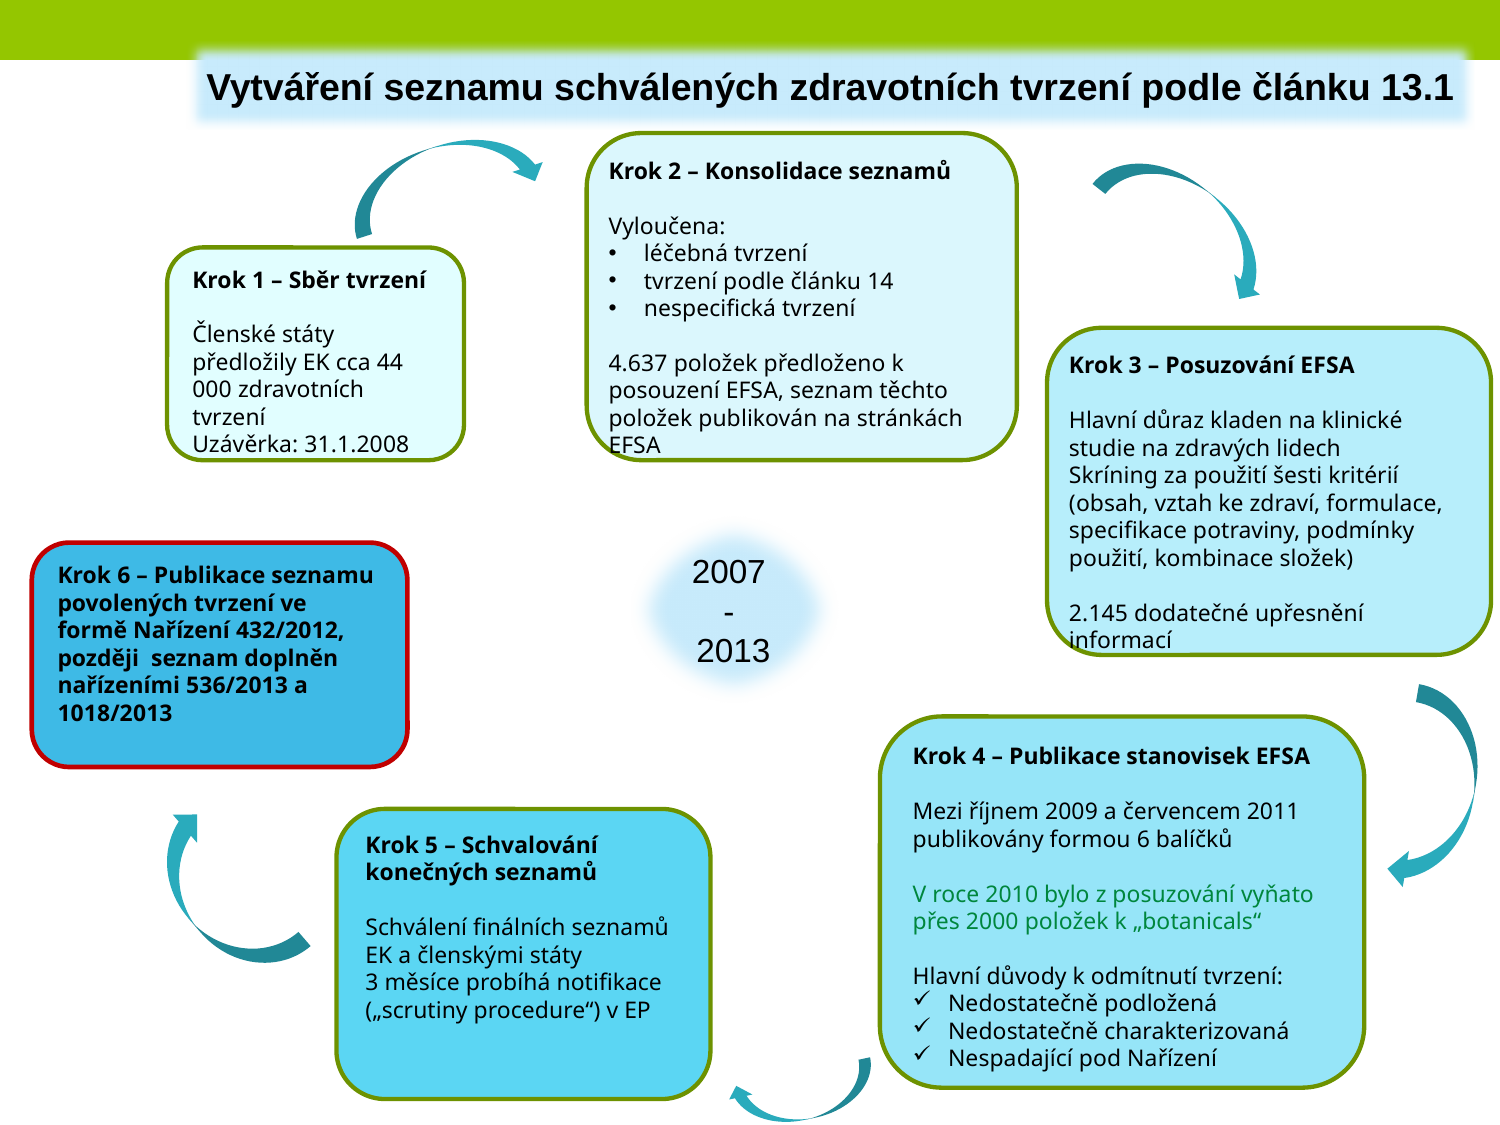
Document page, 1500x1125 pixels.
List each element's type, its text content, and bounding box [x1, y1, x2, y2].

text_box [727, 1055, 873, 1125]
text_box [1090, 161, 1262, 302]
text_box Krok 3 – Posuzování EFSA Hlavní důraz kladen na klinické studie na zdravých lidech Skríning za použití šesti kritérií (obsah, vztah ke zdraví, formulace, specifikace potraviny, podmínky použití, kombinace složek) 2.145 dodatečné upřesnění informací [1044, 325, 1494, 658]
text_box [164, 812, 313, 965]
text_box Vytváření seznamu schválených zdravotních tvrzení podle článku 13.1 [202, 56, 1460, 115]
text_box [1385, 682, 1480, 890]
text_box Krok 4 – Publikace stanovisek EFSA Mezi říjnem 2009 a červencem 2011 publikovány formou 6 balíčků V roce 2010 bylo z posuzování vyňato přes 2000 položek k „botanicals“ Hlavní důvody k odmítnutí tvrzení: Nedostatečně podložená Nedostatečně charakterizovaná Nespadající pod Nařízení [877, 714, 1367, 1090]
text_box Krok 6 – Publikace seznamu povolených tvrzení ve formě Nařízení 432/2012, později seznam doplněn nařízeními 536/2013 a 1018/2013 [29, 540, 410, 770]
text_box Krok 5 – Schvalování konečných seznamů Schválení finálních seznamů EK a členskými státy 3 měsíce probíhá notifikace („scrutiny procedure“) v EP [334, 806, 713, 1102]
text_box 2007 - 2013 [666, 551, 803, 668]
text_box Krok 1 – Sběr tvrzení Členské státy předložily EK cca 44 000 zdravotních tvrzení Uzávěrka: 31.1.2008 [164, 245, 467, 463]
text_box Krok 2 – Konsolidace seznamů Vyloučena: léčebná tvrzení tvrzení podle článku 14 nespecifická tvrzení 4.637 položek předloženo k posouzení EFSA, seznam těchto položek publikován na stránkách EFSA [584, 131, 1020, 463]
text_box [352, 137, 545, 241]
